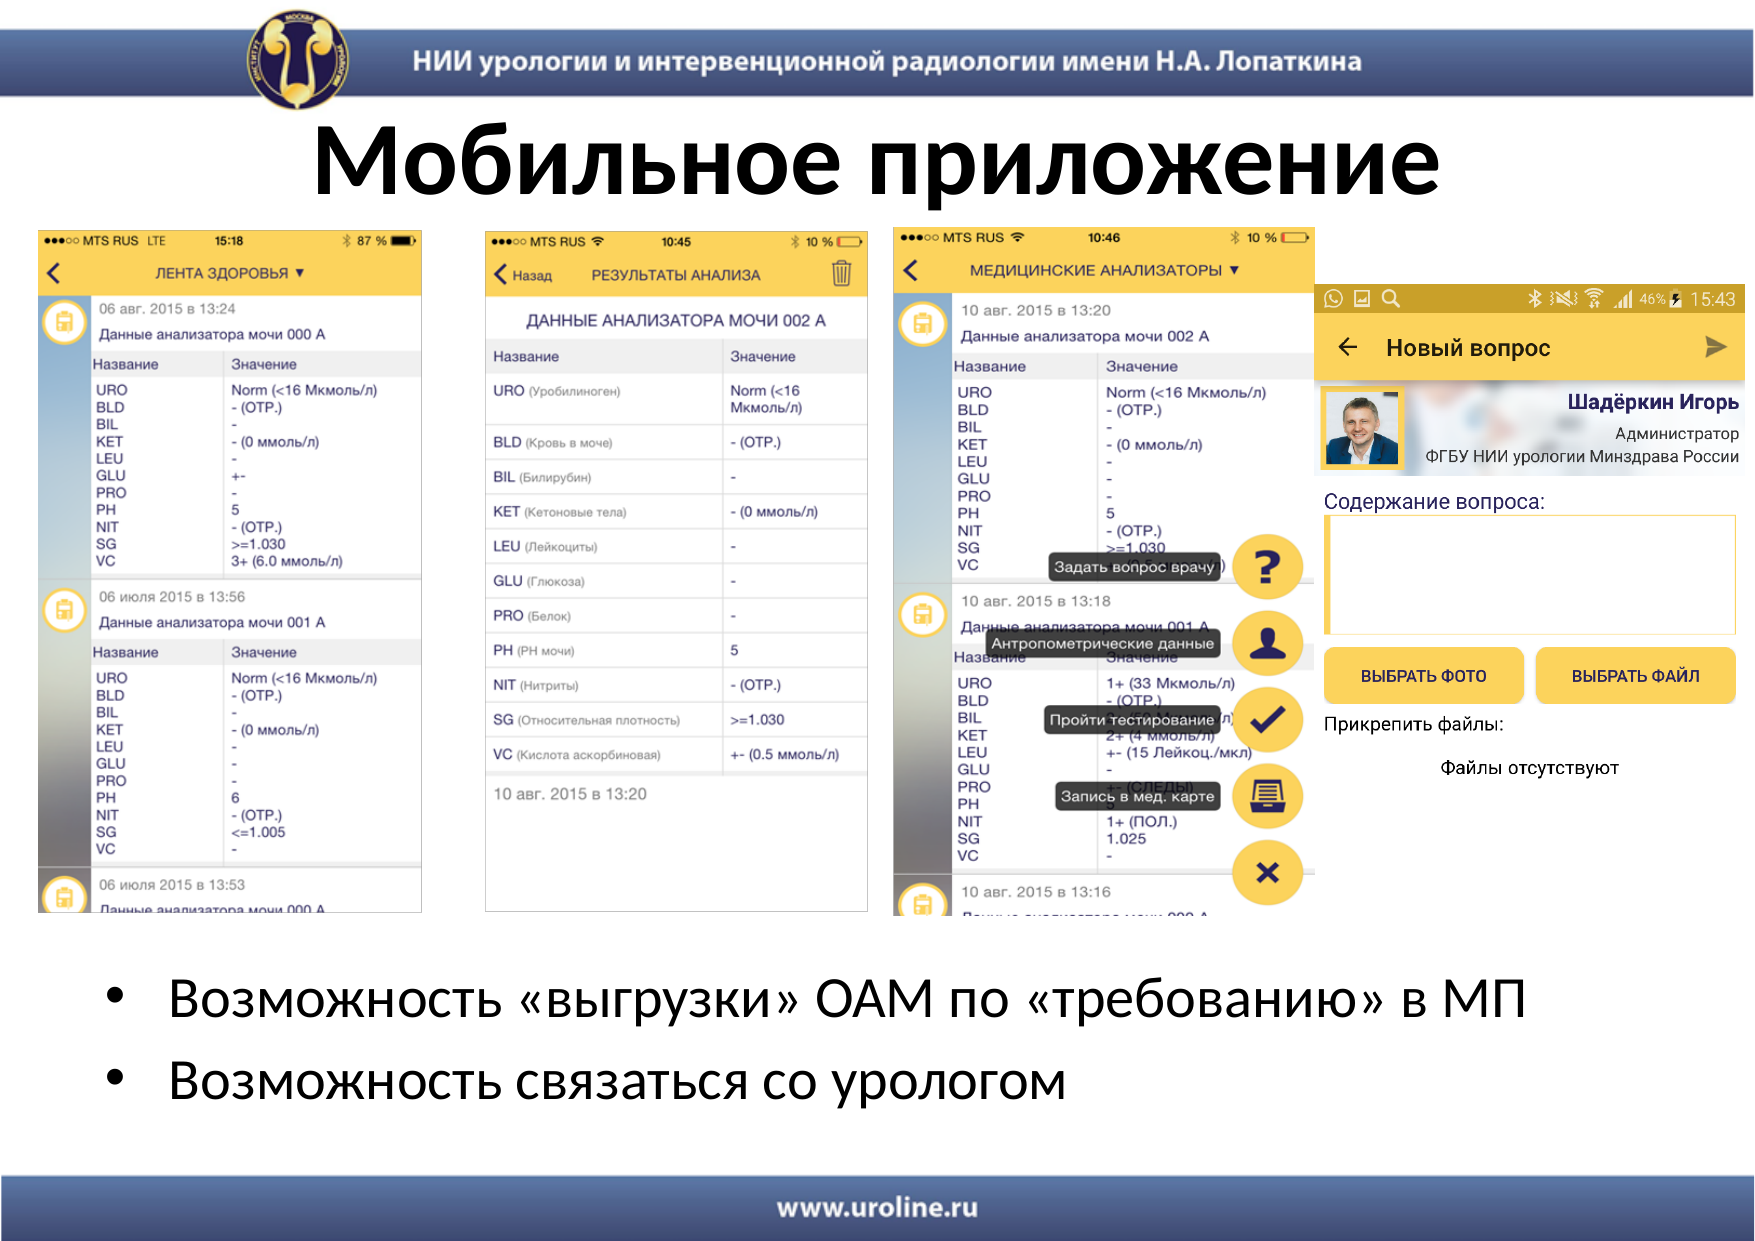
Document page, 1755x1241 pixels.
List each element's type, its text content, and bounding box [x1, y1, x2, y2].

picture [0, 0, 1755, 1241]
list Возможность «выгрузки» ОАМ по «требованию» в МП Возможность связаться со урологом [87, 950, 1645, 1134]
title Мобильное приложение [87, 49, 1667, 257]
